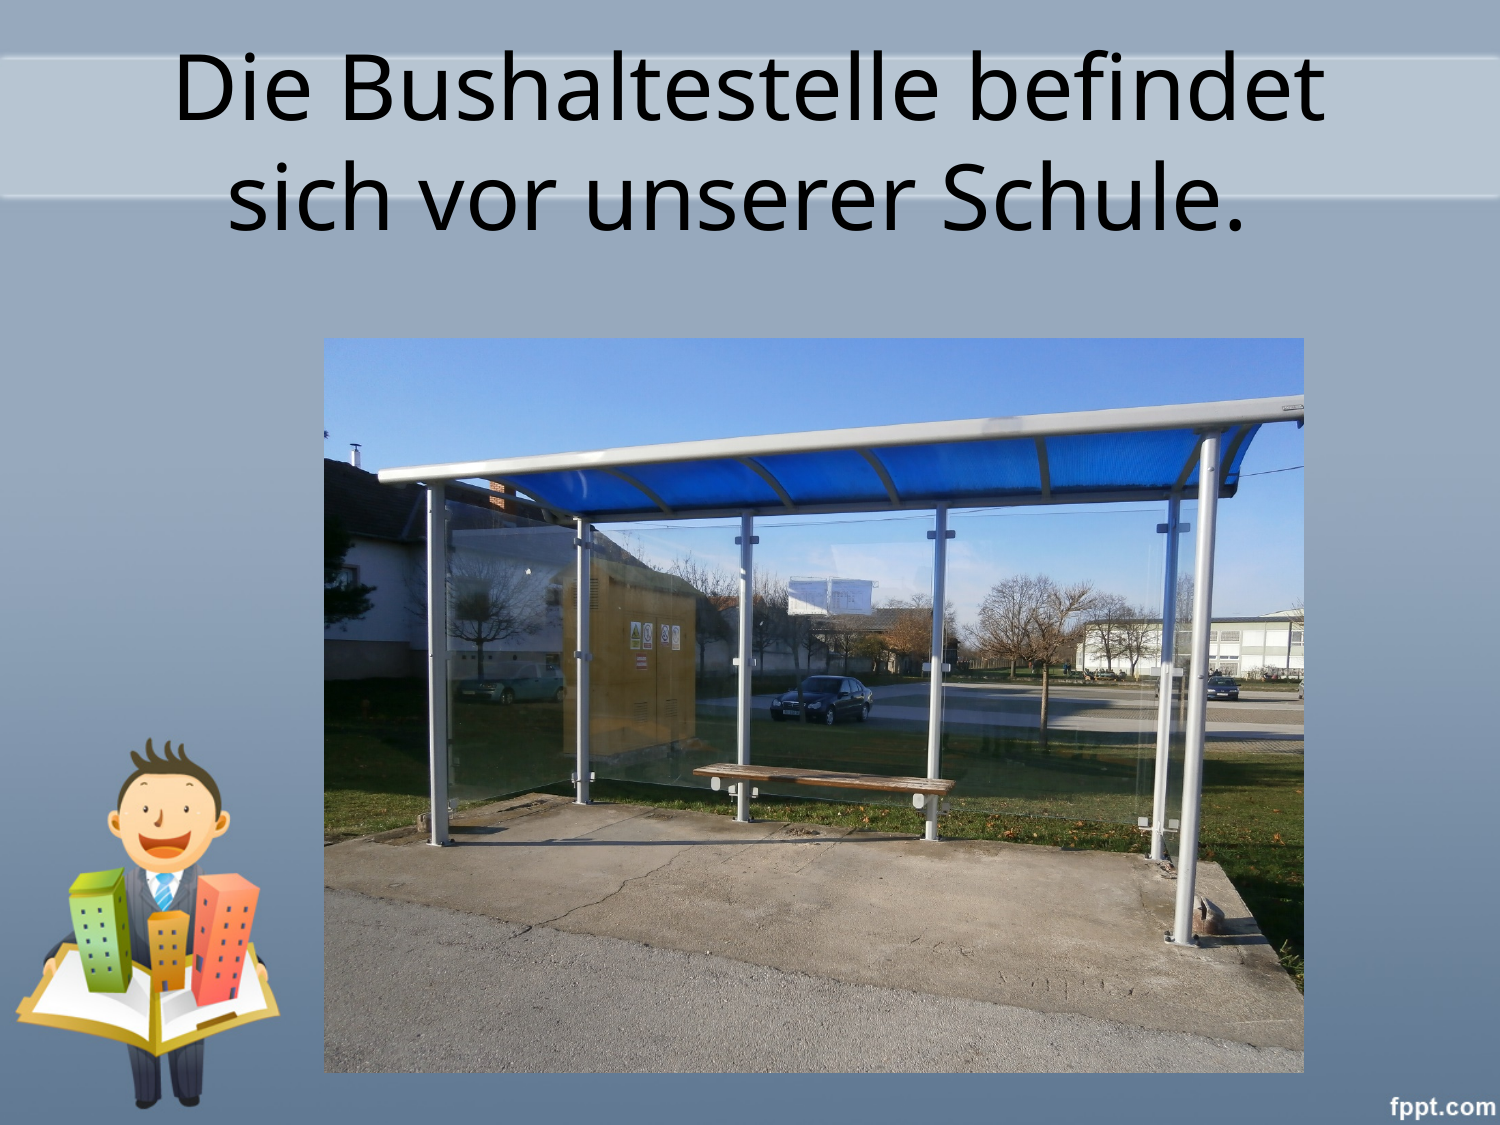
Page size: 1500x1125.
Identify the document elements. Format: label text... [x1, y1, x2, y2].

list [324, 337, 1304, 1073]
title Die Bushaltestelle befindet sich vor unserer Schule. [75, 45, 1425, 233]
picture [0, 0, 1500, 1125]
